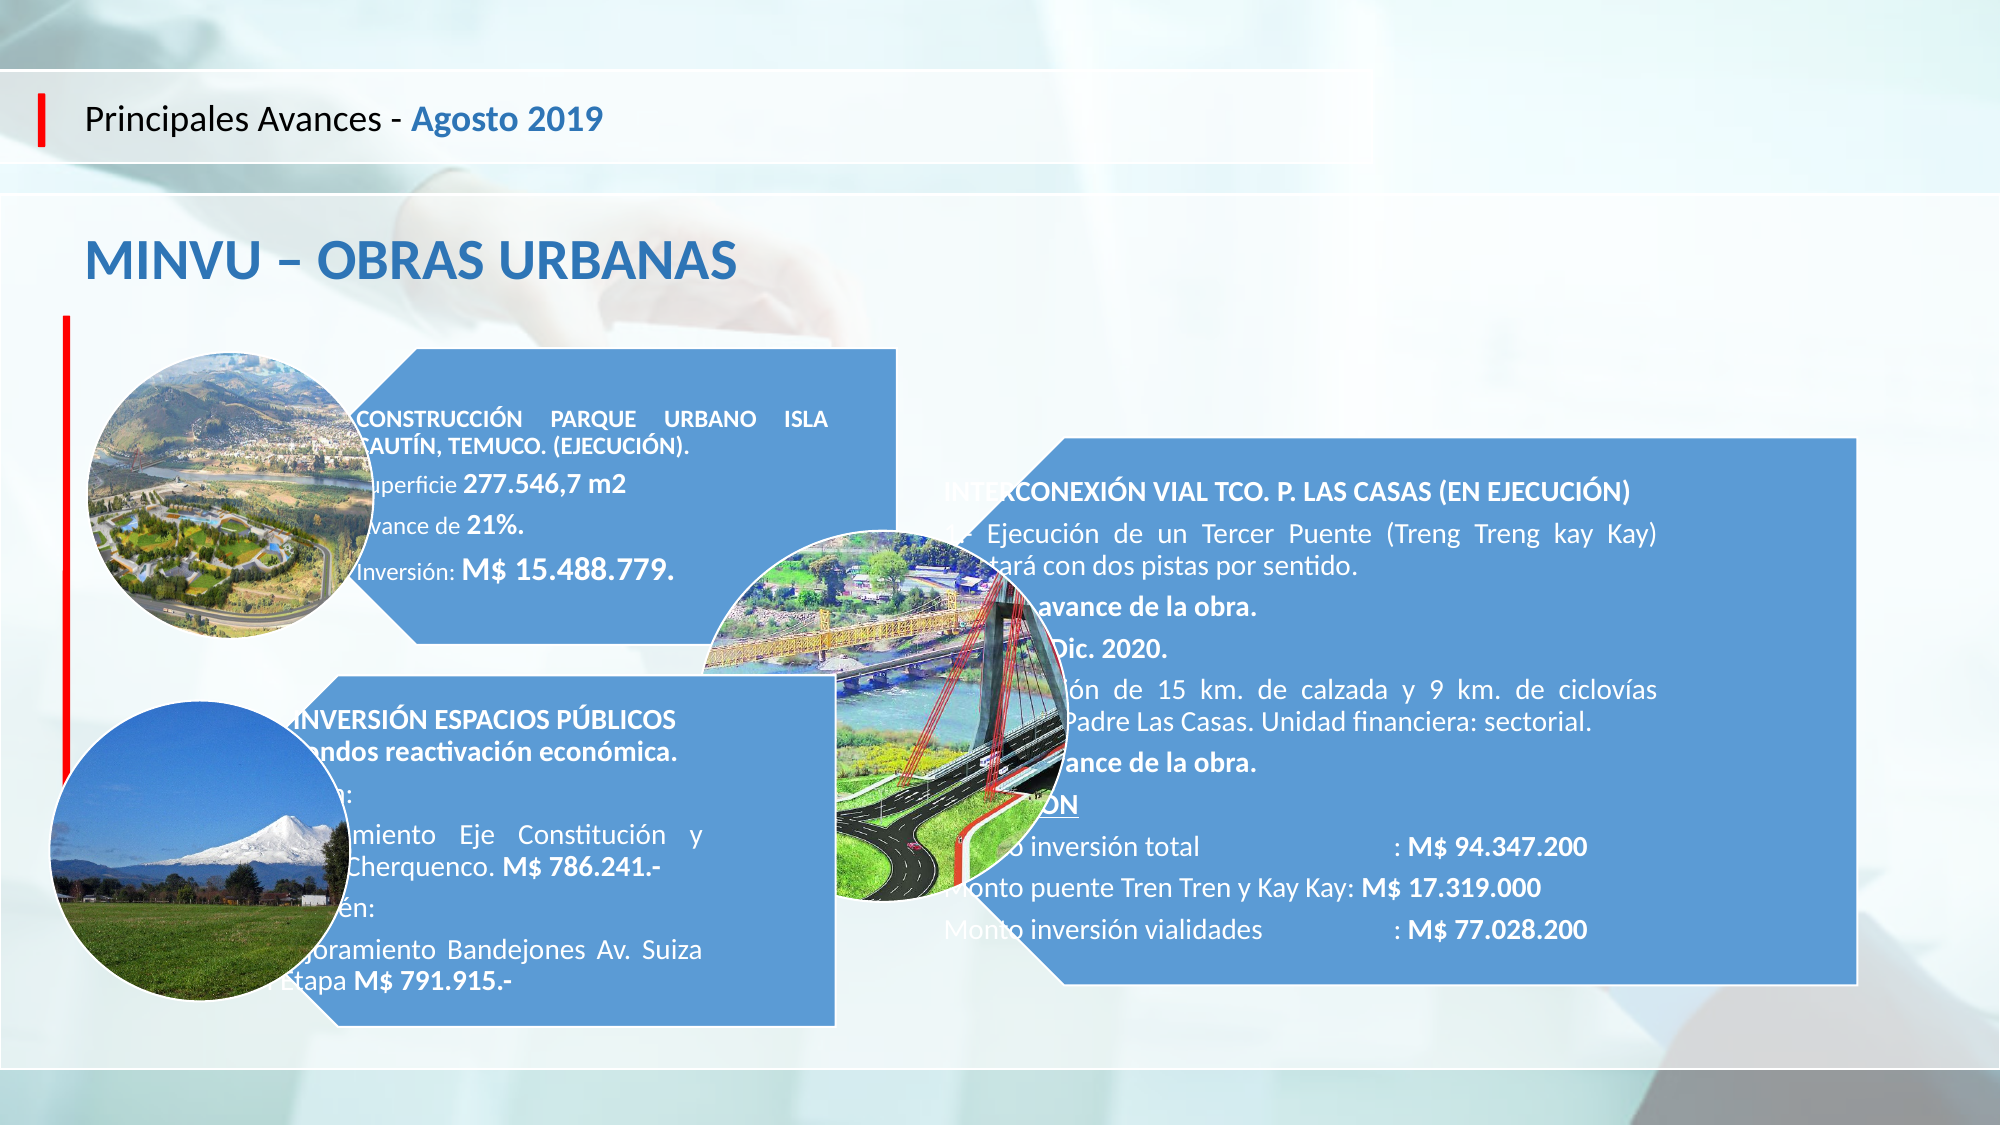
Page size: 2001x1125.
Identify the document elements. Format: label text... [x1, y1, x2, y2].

text_box [36, 92, 47, 149]
text_box MINVU – OBRAS URBANAS [70, 213, 892, 299]
text_box [0, 69, 1373, 164]
text_box [61, 646, 72, 659]
text_box Principales Avances - Agosto 2019 [70, 86, 1082, 147]
text_box [61, 314, 72, 347]
text_box [0, 193, 2000, 1070]
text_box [37, 347, 984, 646]
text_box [0, 659, 893, 1043]
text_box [598, 404, 1949, 1019]
